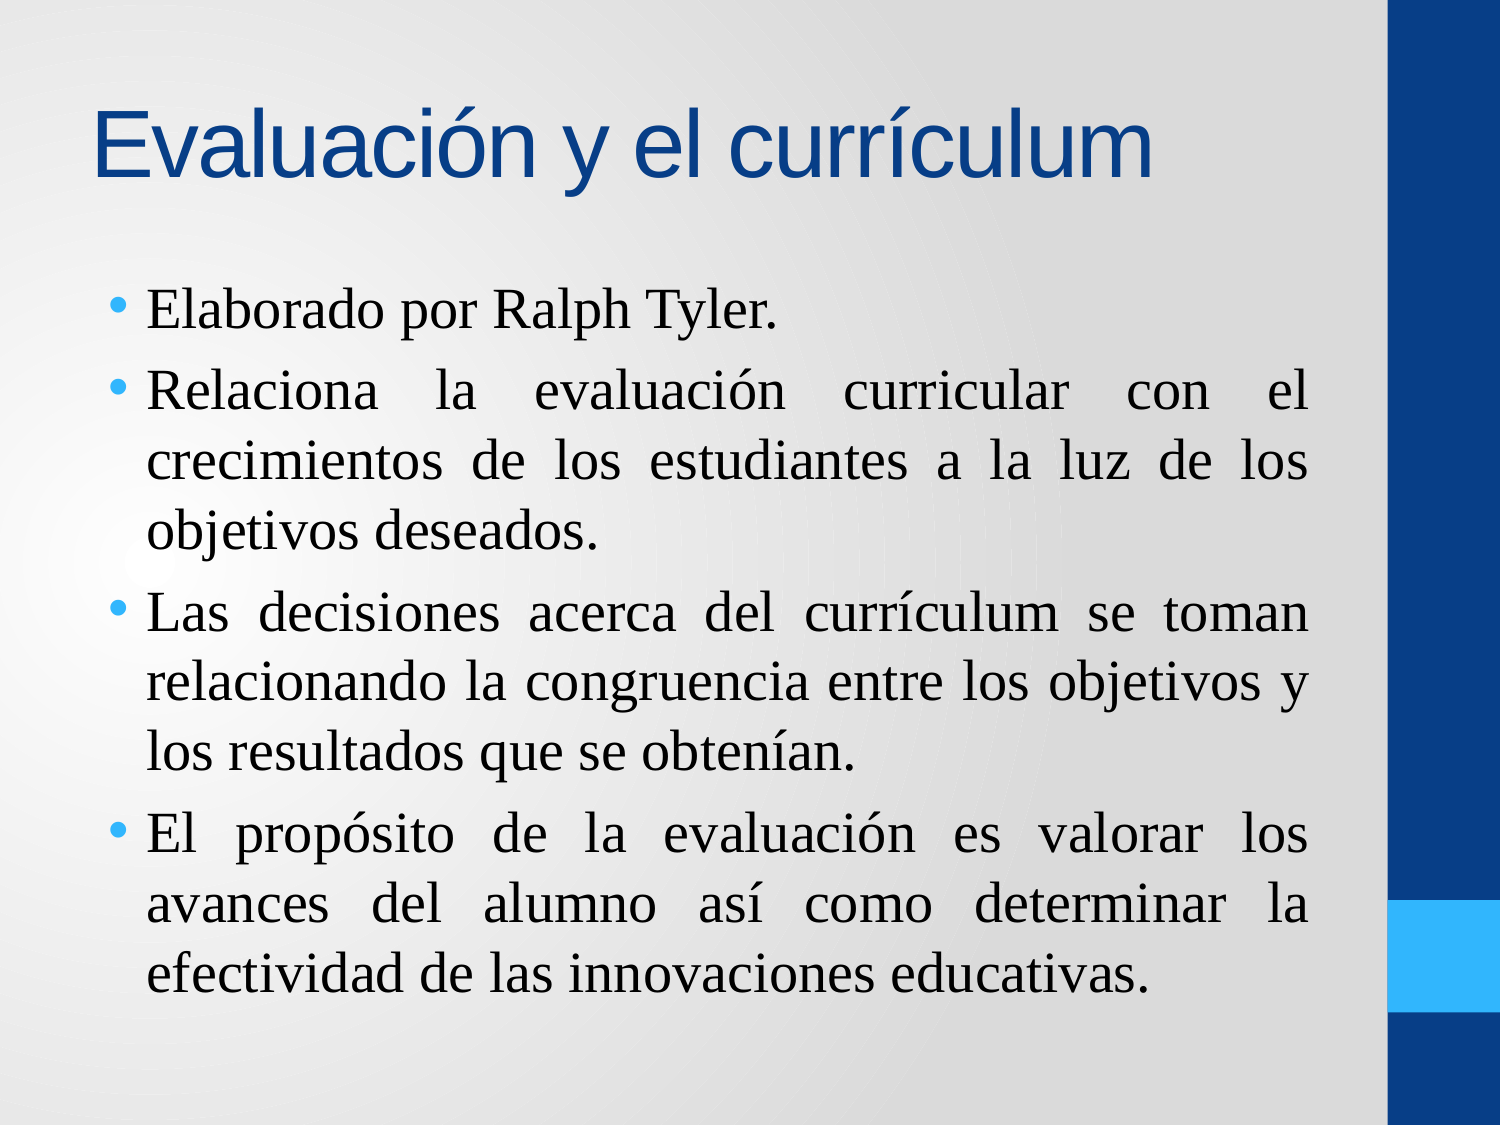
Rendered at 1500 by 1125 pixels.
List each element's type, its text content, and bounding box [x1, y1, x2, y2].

title Evaluación y el currículum [75, 45, 1325, 233]
list Elaborado por Ralph Tyler. Relaciona la evaluación curricular con el crecimientos de los estudiantes a la luz de los objetivos deseados. Las decisiones acerca del currículum se toman relacionando la congruencia entre los objetivos y los resultados que se obtenían. El propósito de la evaluación es valorar los avances del alumno así como determinar la efectividad de las innovaciones educativas. [75, 262, 1325, 1050]
